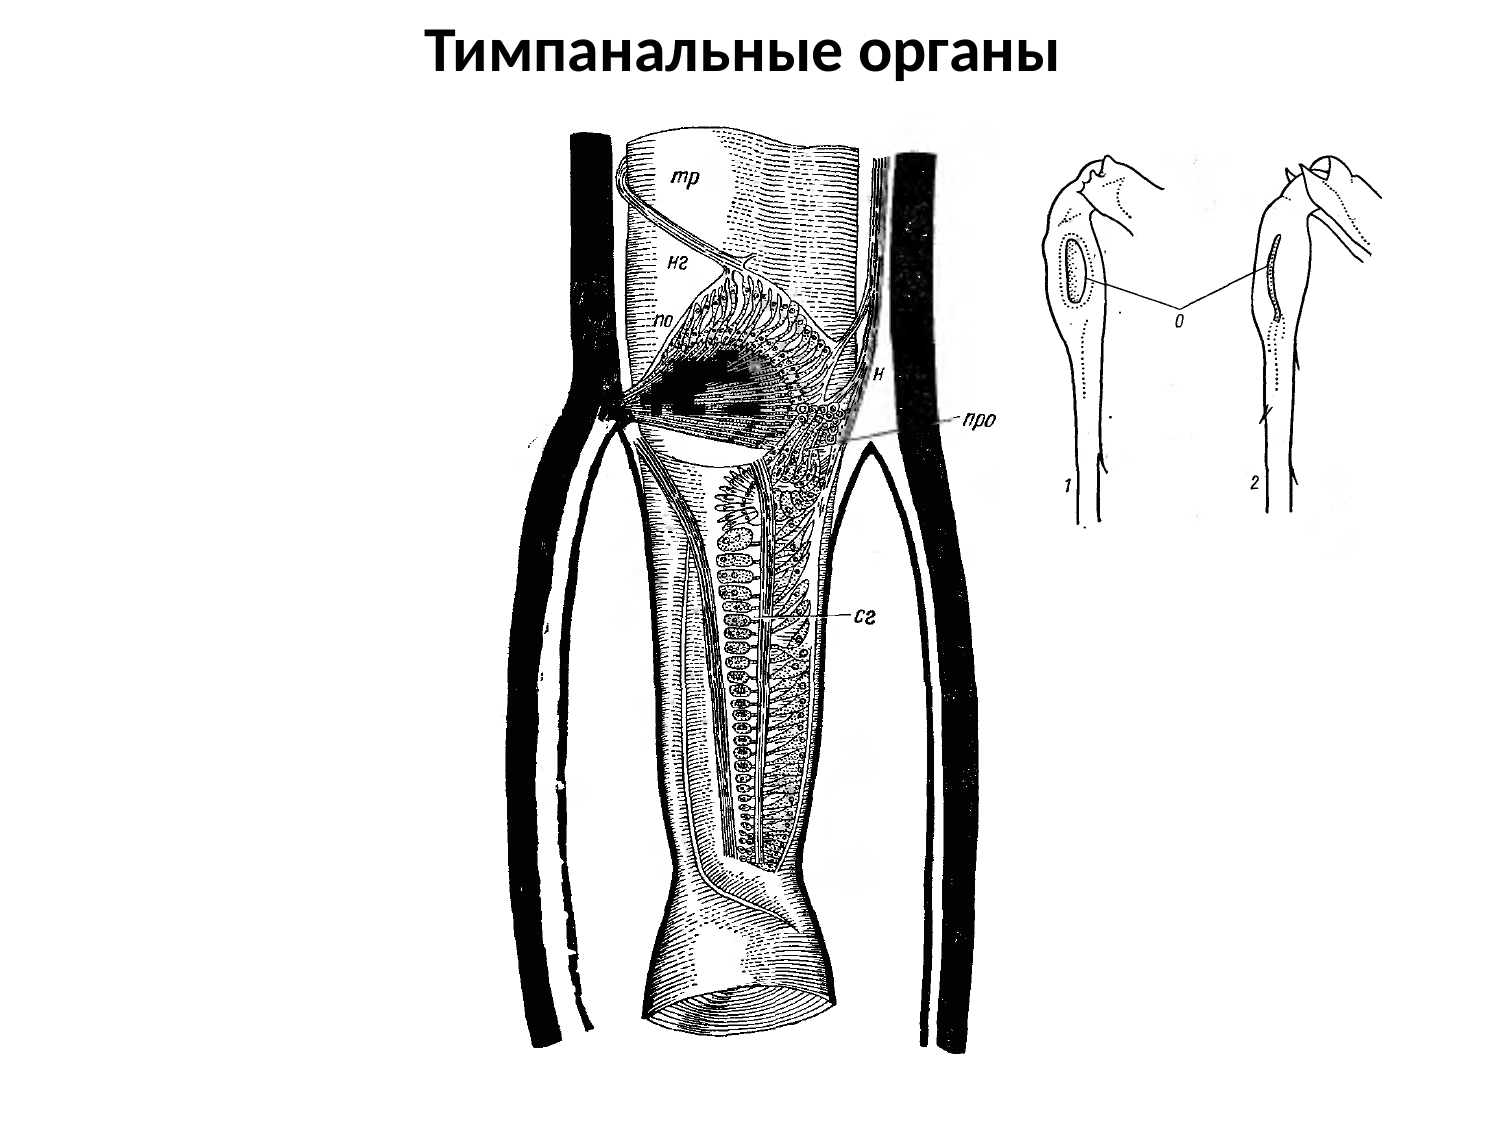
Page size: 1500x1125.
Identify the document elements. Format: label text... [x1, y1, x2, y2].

picture [466, 113, 999, 1064]
title Тимпанальные органы [134, 0, 1353, 93]
picture [1021, 125, 1393, 557]
